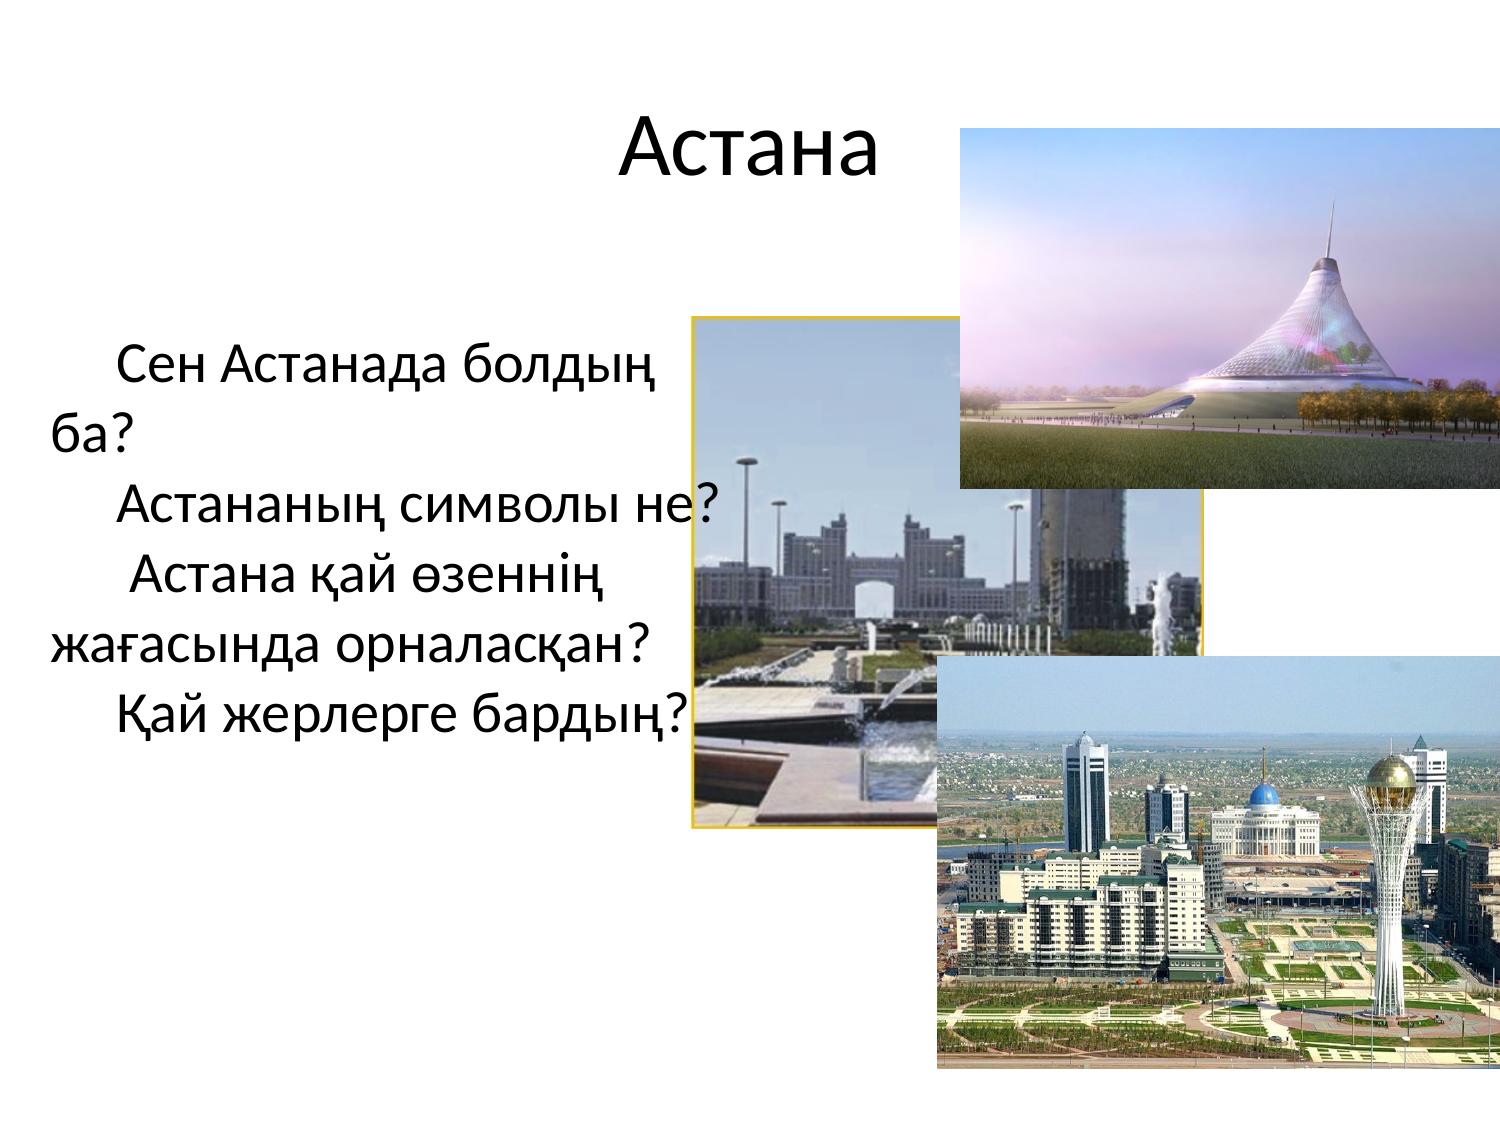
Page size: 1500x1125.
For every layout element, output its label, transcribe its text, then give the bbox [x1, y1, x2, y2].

title Астана [75, 45, 1425, 233]
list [691, 316, 1204, 829]
text_box Сен Астанада болдың ба? Астананың символы не? Астана қай өзеннің жағасында орналасқан? Қай жерлерге бардың? [35, 316, 689, 751]
picture [937, 656, 1500, 1069]
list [960, 128, 1500, 489]
